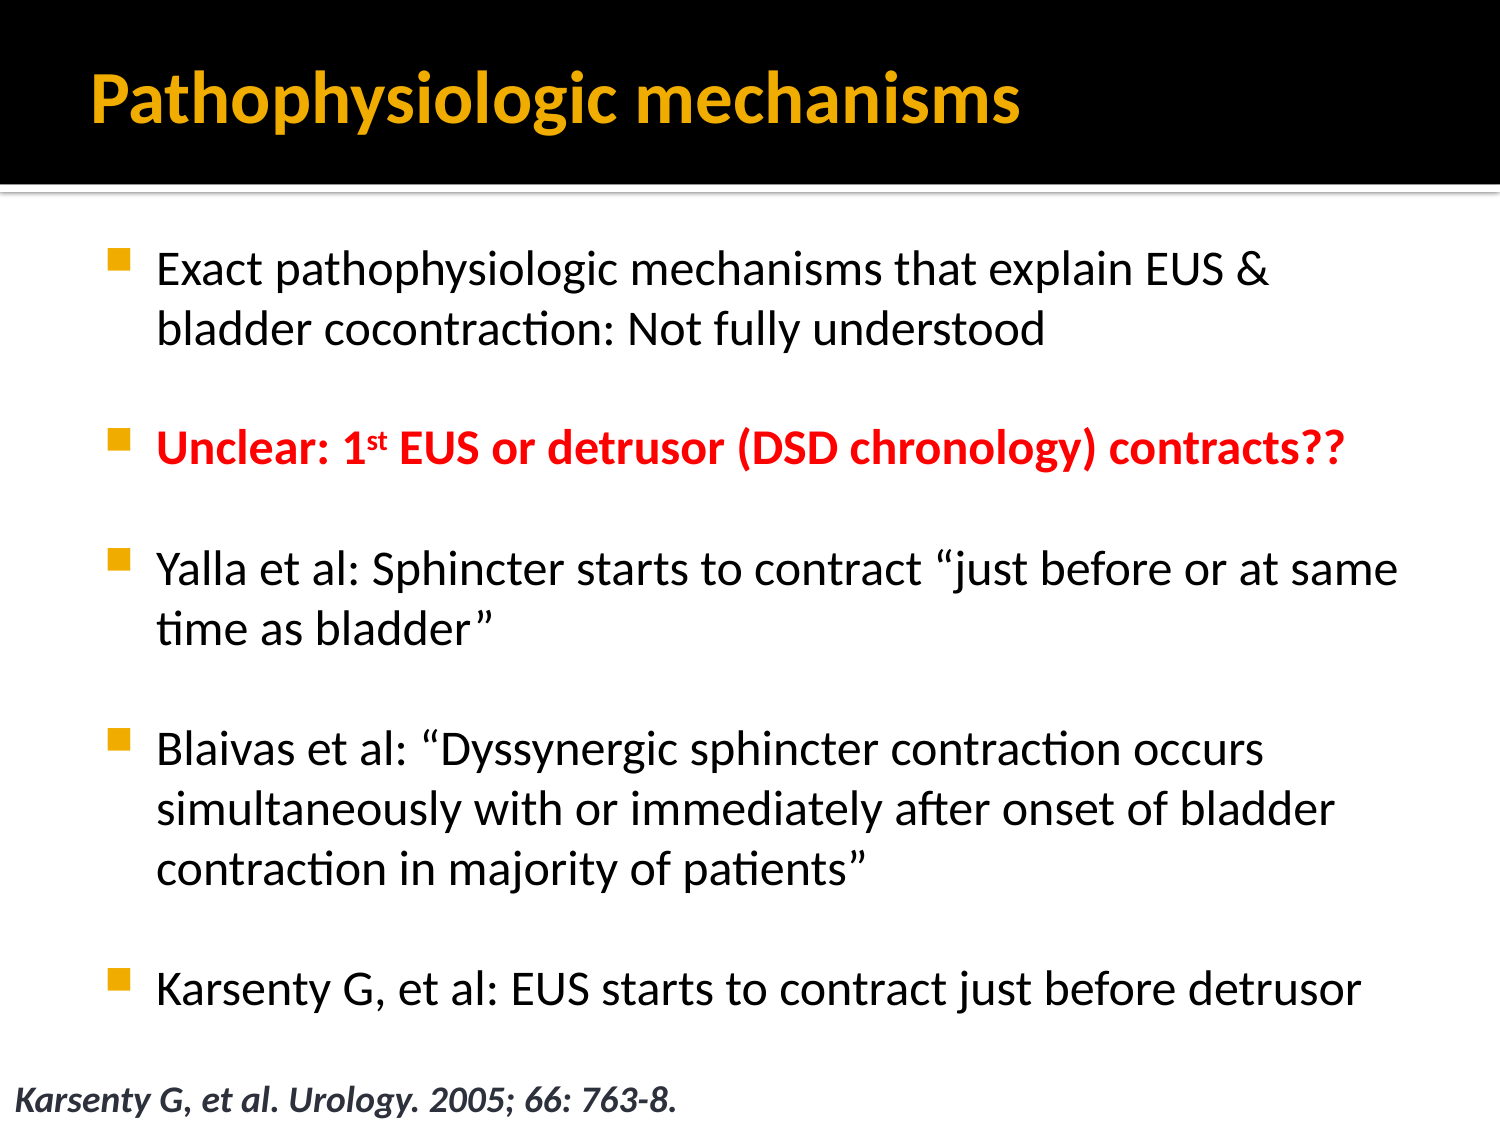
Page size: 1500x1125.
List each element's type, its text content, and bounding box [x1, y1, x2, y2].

list Exact pathophysiologic mechanisms that explain EUS & bladder cocontraction: Not fully understood Unclear: 1st EUS or detrusor (DSD chronology) contracts?? Yalla et al: Sphincter starts to contract “just before or at same time as bladder” Blaivas et al: “Dyssynergic sphincter contraction occurs simultaneously with or immediately after onset of bladder contraction in majority of patients” Karsenty G, et al: EUS starts to contract just before detrusor [75, 219, 1425, 1050]
title Pathophysiologic mechanisms [75, 25, 1425, 161]
text_box Karsenty G, et al. Urology. 2005; 66: 763-8. [0, 1066, 1500, 1125]
